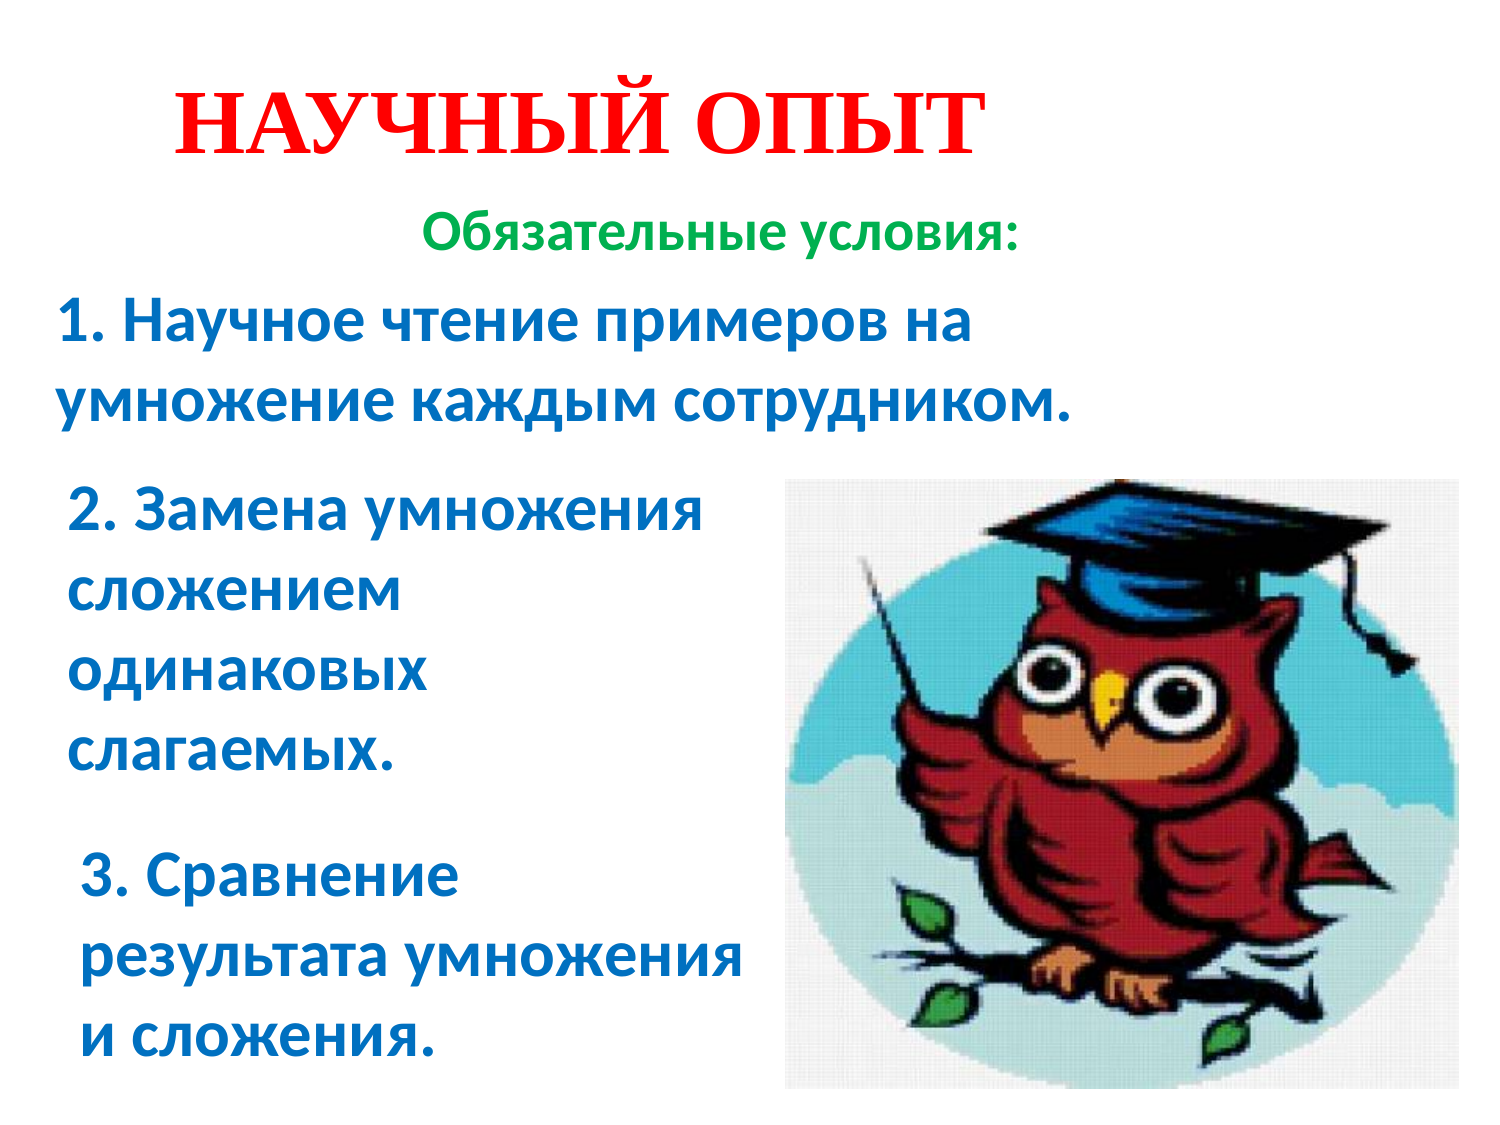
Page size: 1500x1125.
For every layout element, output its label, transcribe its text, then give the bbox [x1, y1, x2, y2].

text_box НАУЧНЫЙ ОПЫТ [159, 54, 1412, 180]
text_box 3. Сравнение результата умножения и сложения. [64, 822, 774, 1077]
text_box 1. Научное чтение примеров на умножение каждым сотрудником. [41, 267, 1317, 442]
text_box Обязательные условия: [407, 184, 1365, 270]
picture [785, 479, 1460, 1089]
text_box 2. Замена умножения сложением одинаковых слагаемых. [53, 456, 786, 791]
